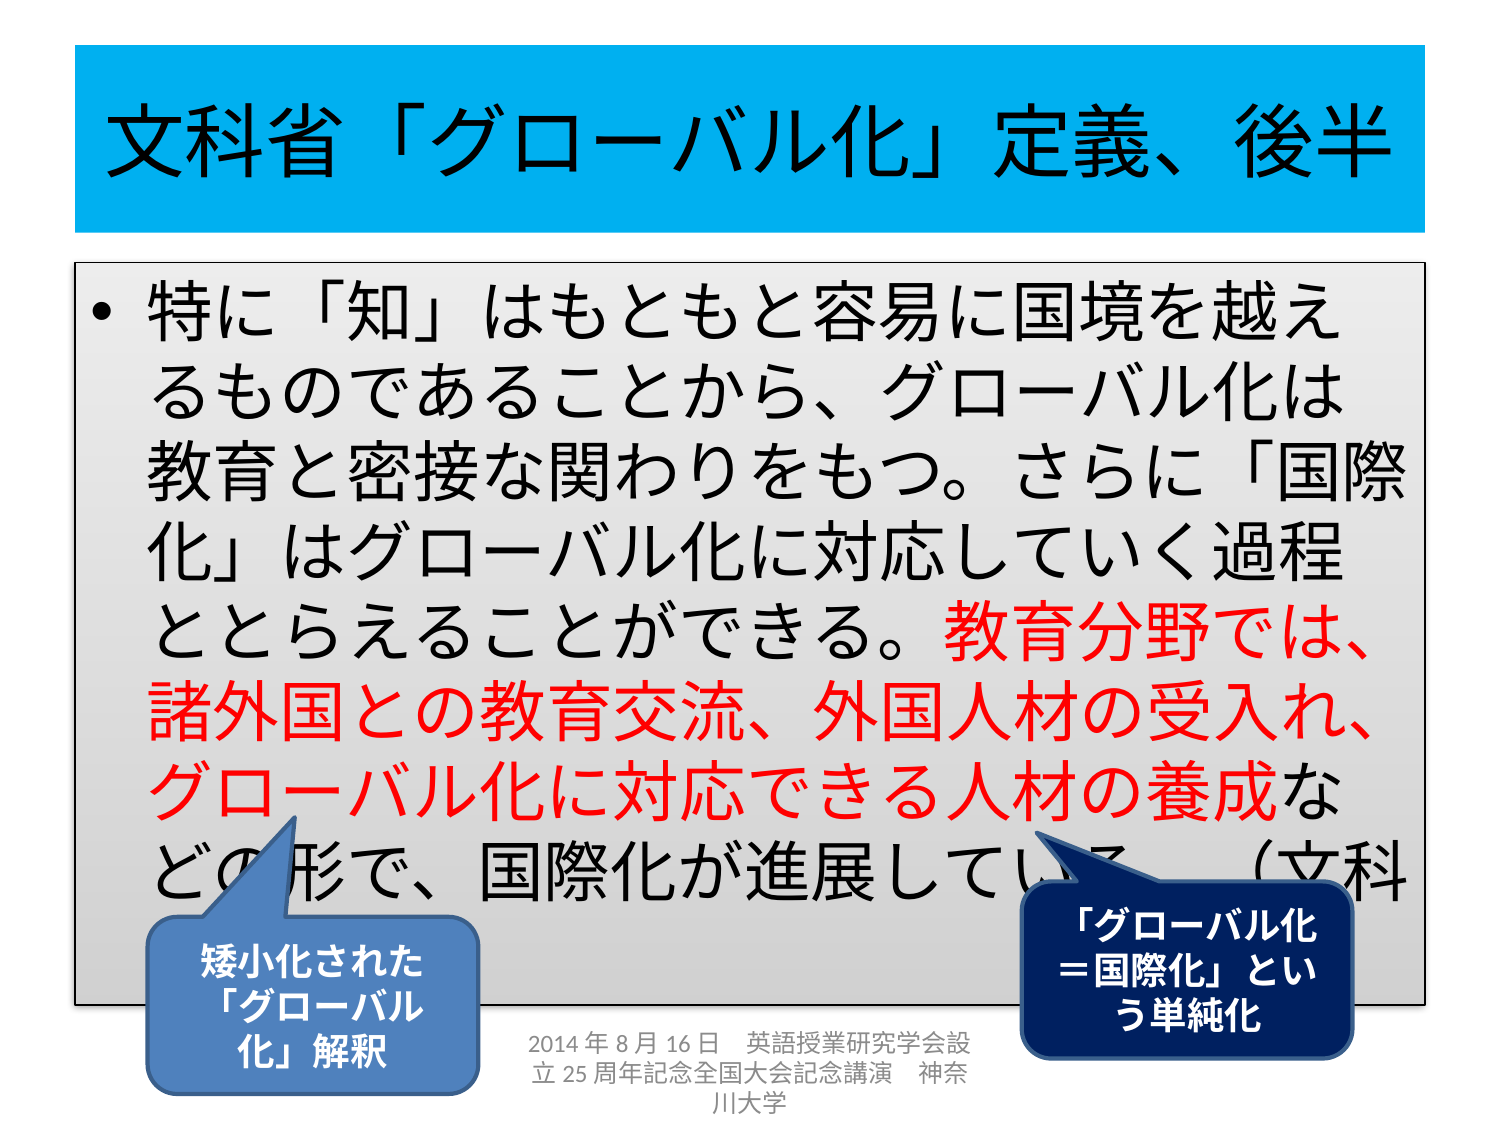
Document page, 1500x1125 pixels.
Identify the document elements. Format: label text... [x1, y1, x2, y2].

text_box 「グローバル化＝国際化」という単純化 [1019, 830, 1355, 1061]
text_box 矮小化された「グローバル化」解釈 [145, 815, 481, 1097]
list 特に「知」はもともと容易に国境を越えるものであることから、グローバル化は教育と密接な関わりをもつ。さらに「国際化」はグローバル化に対応していく過程ととらえることができる。教育分野では、諸外国との教育交流、外国人材の受入れ、グローバル化に対応できる人材の養成などの形で、国際化が進展している。（文科省、2009） [74, 262, 1426, 1006]
title 文科省「グローバル化」定義、後半 [75, 45, 1425, 233]
footer 2014年8月16日 英語授業研究学会設立25周年記念全国大会記念講演 神奈川大学 [512, 1042, 988, 1103]
